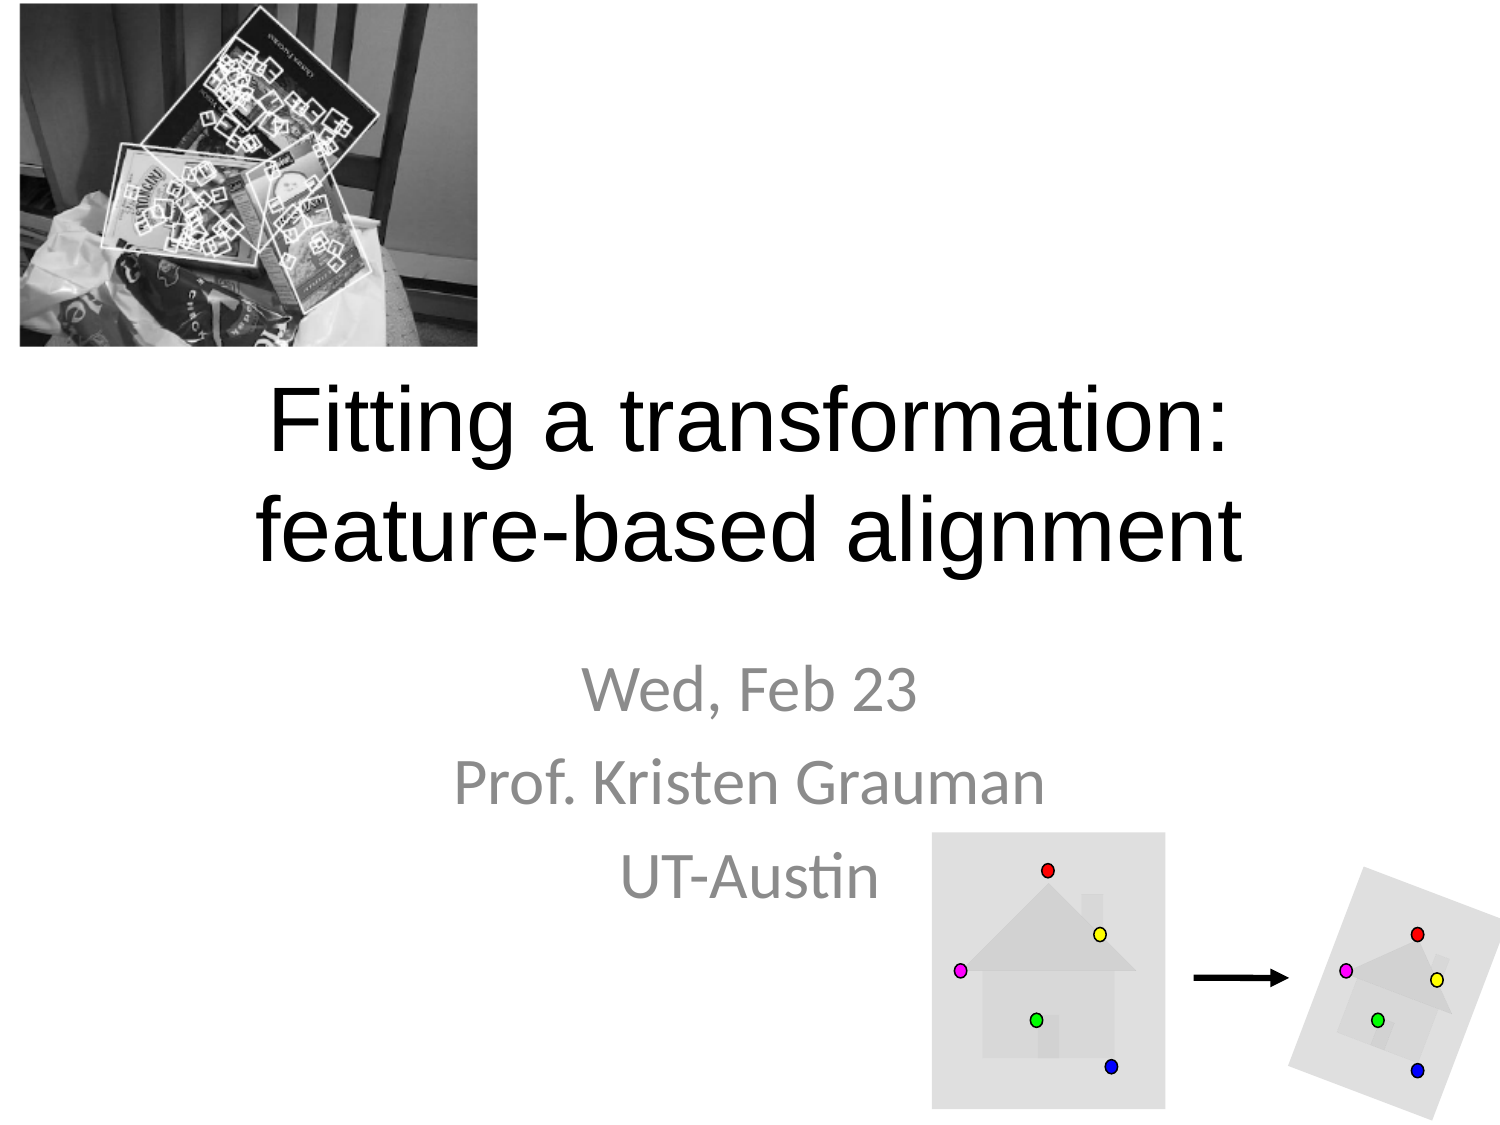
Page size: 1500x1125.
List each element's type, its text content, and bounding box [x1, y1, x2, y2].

subtitle Wed, Feb 23 Prof. Kristen Grauman UT-Austin [225, 637, 1275, 925]
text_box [931, 832, 1476, 1110]
picture [0, 0, 488, 357]
title Fitting a transformation: feature-based alignment [112, 349, 1388, 591]
